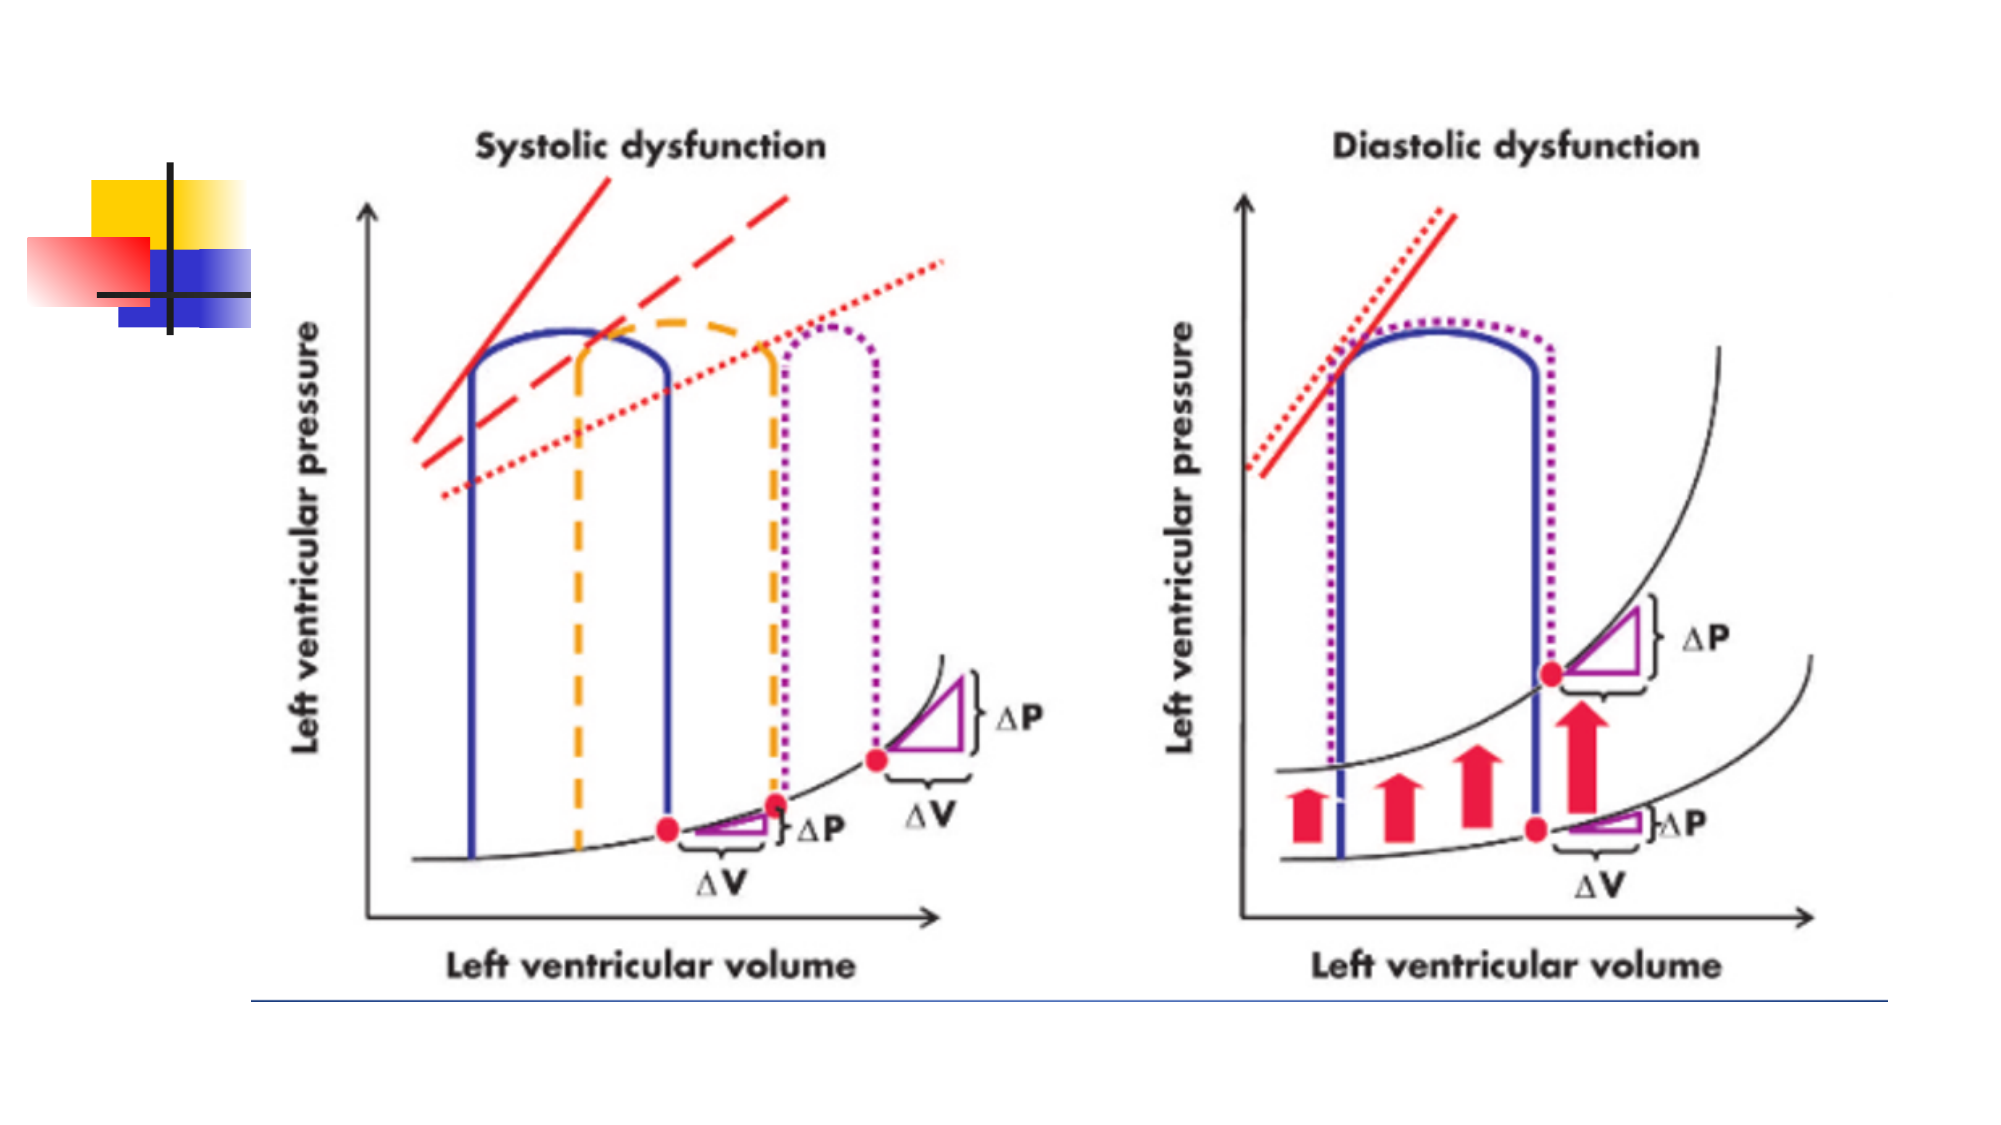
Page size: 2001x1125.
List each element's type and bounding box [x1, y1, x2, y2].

list [251, 98, 1888, 1002]
